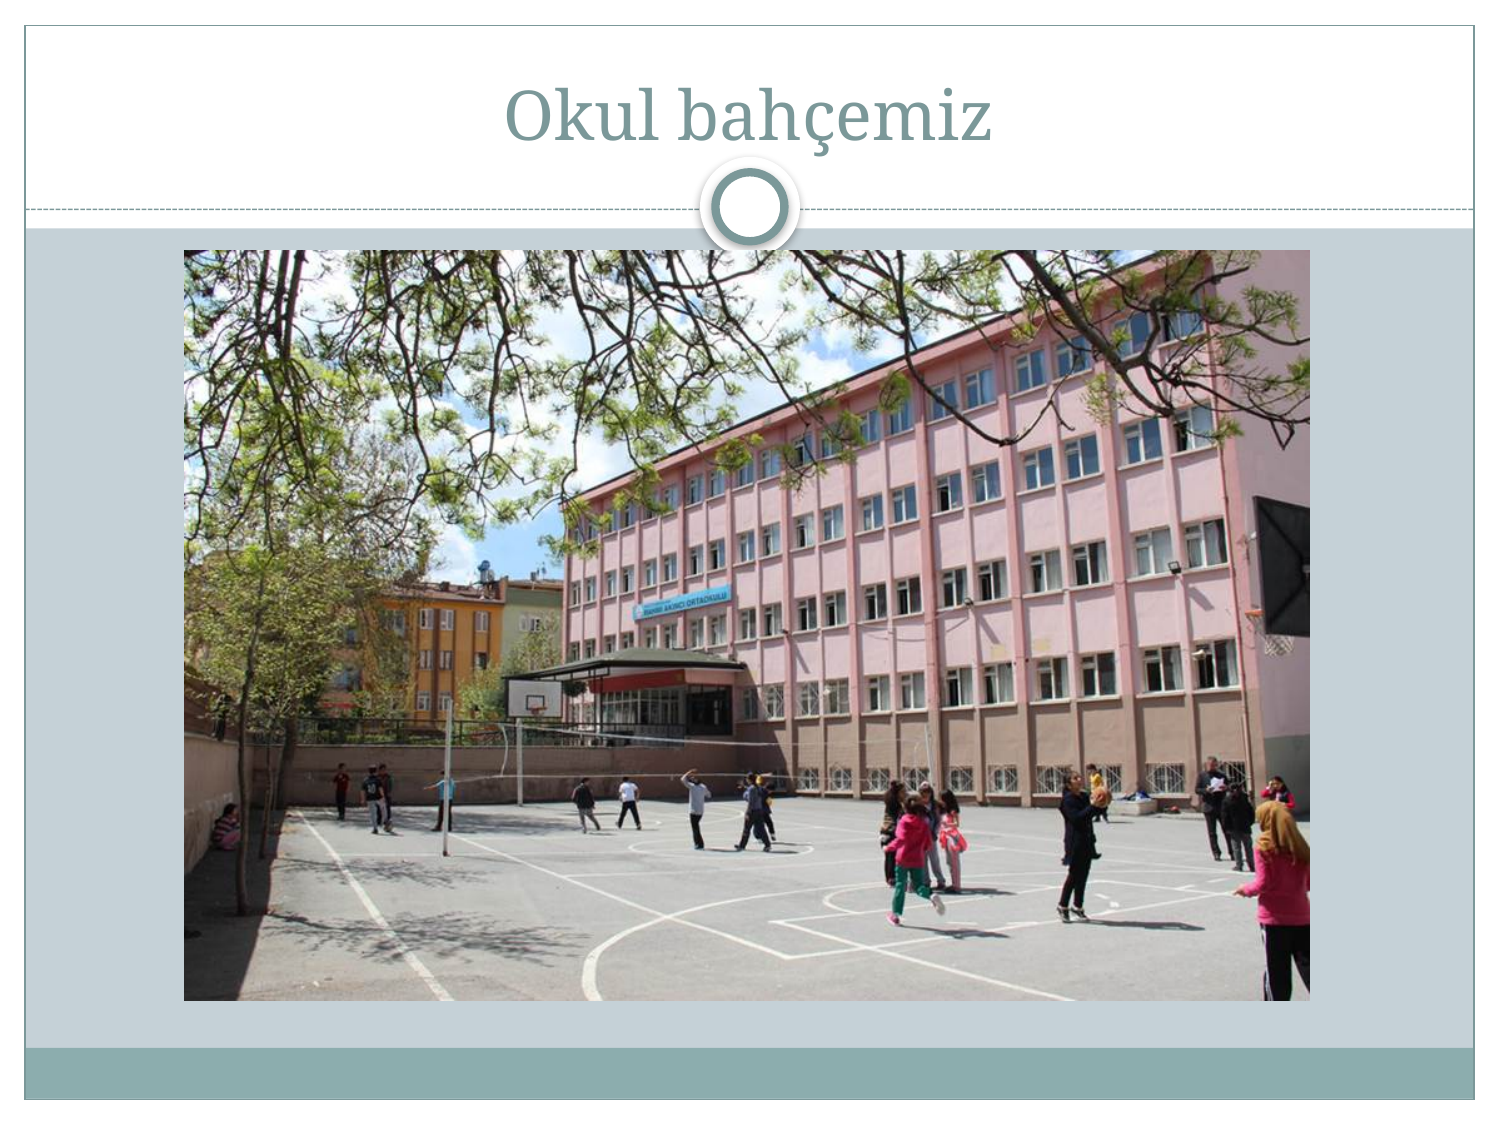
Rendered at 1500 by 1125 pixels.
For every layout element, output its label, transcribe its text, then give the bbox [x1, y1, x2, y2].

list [184, 250, 1310, 1001]
title Okul bahçemiz [49, 37, 1450, 162]
